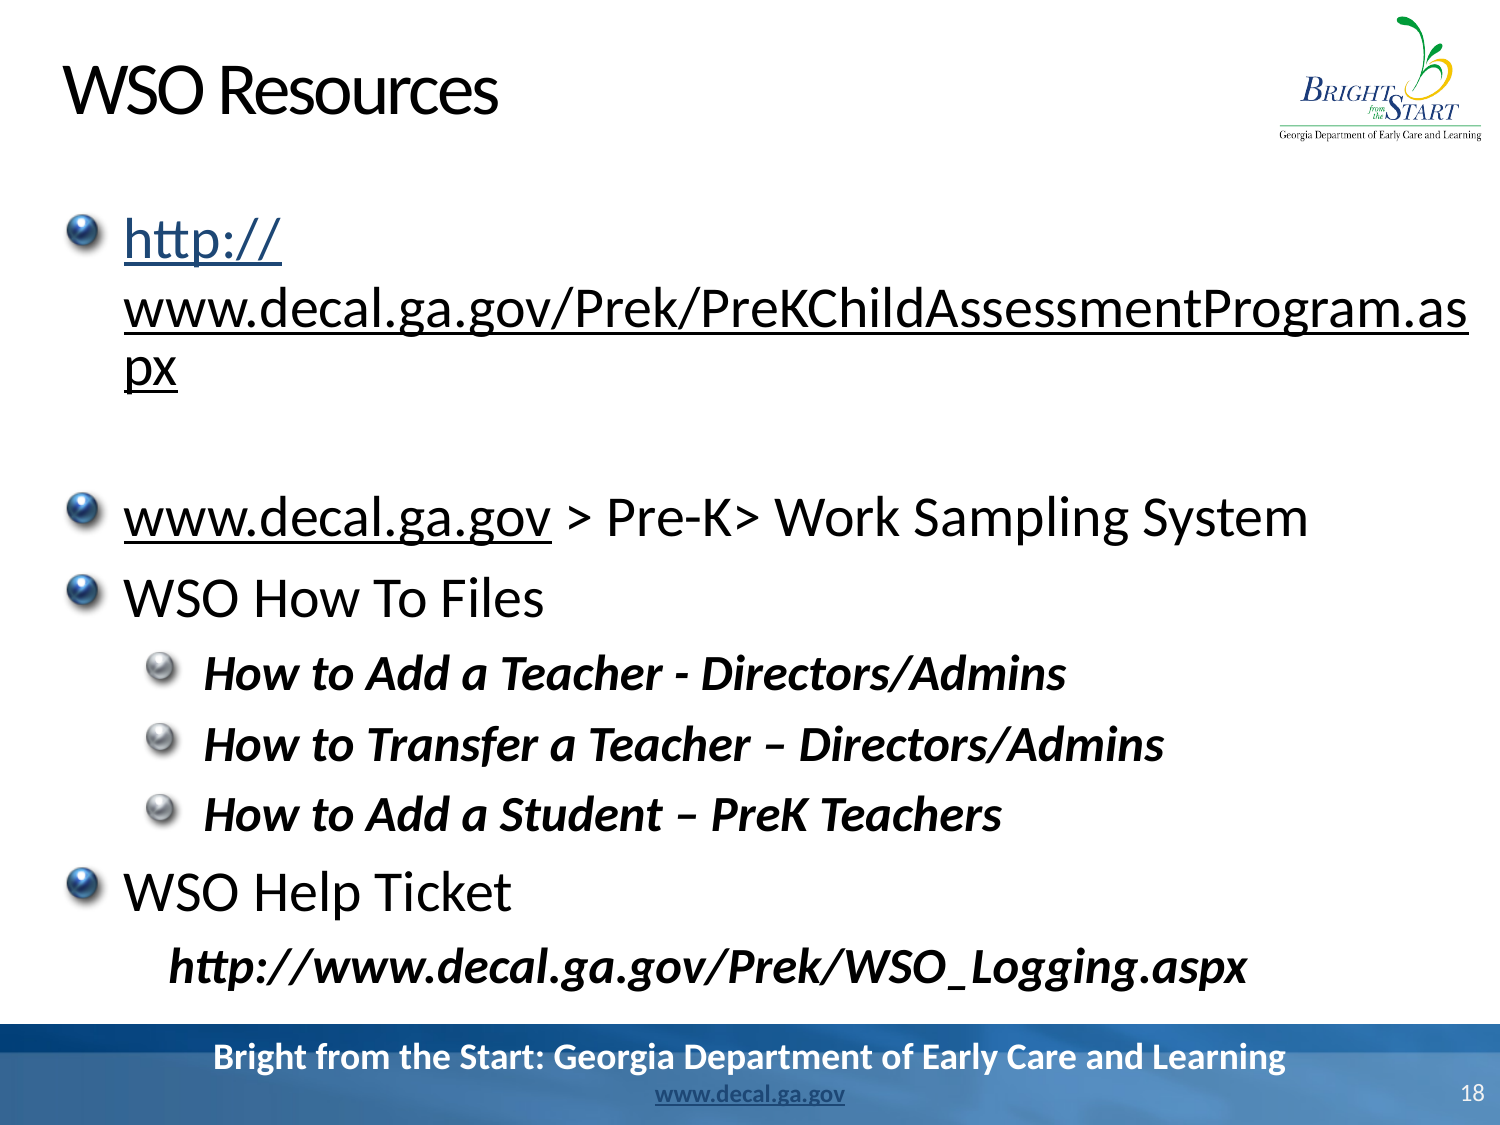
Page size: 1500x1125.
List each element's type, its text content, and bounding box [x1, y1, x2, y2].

picture [1262, 0, 1500, 153]
picture [142, 720, 184, 762]
picture [0, 1024, 1500, 1125]
picture [142, 649, 184, 691]
title WSO Resources [62, 50, 1088, 132]
picture [62, 211, 110, 259]
picture [62, 489, 110, 537]
list http://www.decal.ga.gov/Prek/PreKChildAssessmentProgram.aspx www.decal.ga.gov > Pre-K> Work Sampling System WSO How To Files How to Add a Teacher - Directors/Admins How to Transfer a Teacher – Directors/Admins How to Add a Student – PreK Teachers WSO Help Ticket http://www.decal.ga.gov/Prek/WSO_Logging.aspx [62, 199, 1476, 938]
picture [142, 791, 184, 832]
picture [62, 571, 110, 618]
picture [62, 864, 110, 912]
